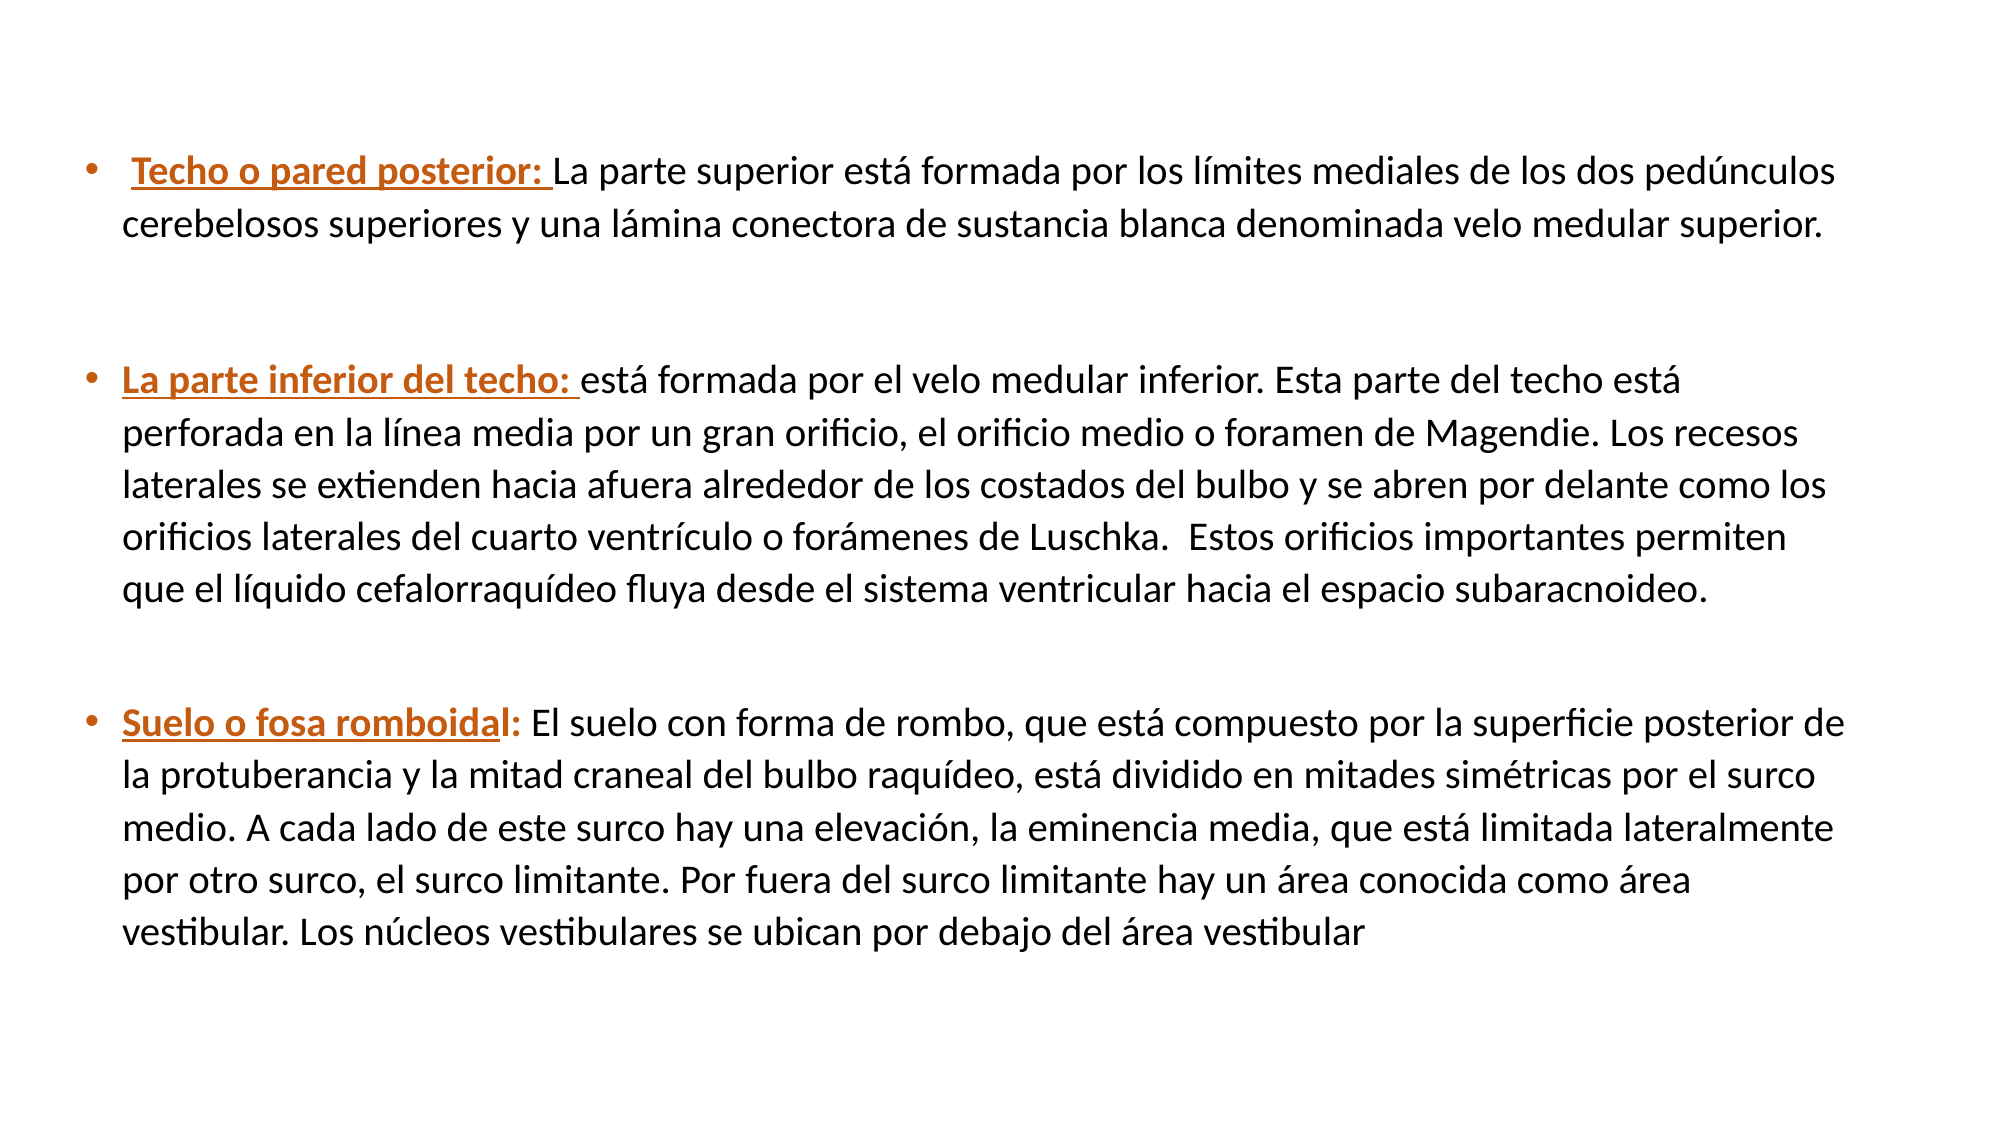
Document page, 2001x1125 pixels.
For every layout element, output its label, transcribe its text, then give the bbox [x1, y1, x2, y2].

list Techo o pared posterior: La parte superior está formada por los límites mediales de los dos pedúnculos cerebelosos superiores y una lámina conectora de sustancia blanca denominada velo medular superior. La parte inferior del techo: está formada por el velo medular inferior. Esta parte del techo está perforada en la línea media por un gran orificio, el orificio medio o foramen de Magendie. Los recesos laterales se extienden hacia afuera alrededor de los costados del bulbo y se abren por delante como los orificios laterales del cuarto ventrículo o forámenes de Luschka. Estos orificios importantes permiten que el líquido cefalorraquídeo fluya desde el sistema ventricular hacia el espacio subaracnoideo. Suelo o fosa romboidal: El suelo con forma de rombo, que está compuesto por la superficie posterior de la protuberancia y la mitad craneal del bulbo raquídeo, está dividido en mitades simétricas por el surco medio. A cada lado de este surco hay una elevación, la eminencia media, que está limitada lateralmente por otro surco, el surco limitante. Por fuera del surco limitante hay un área conocida como área vestibular. Los núcleos vestibulares se ubican por debajo del área vestibular [69, 133, 1863, 1014]
